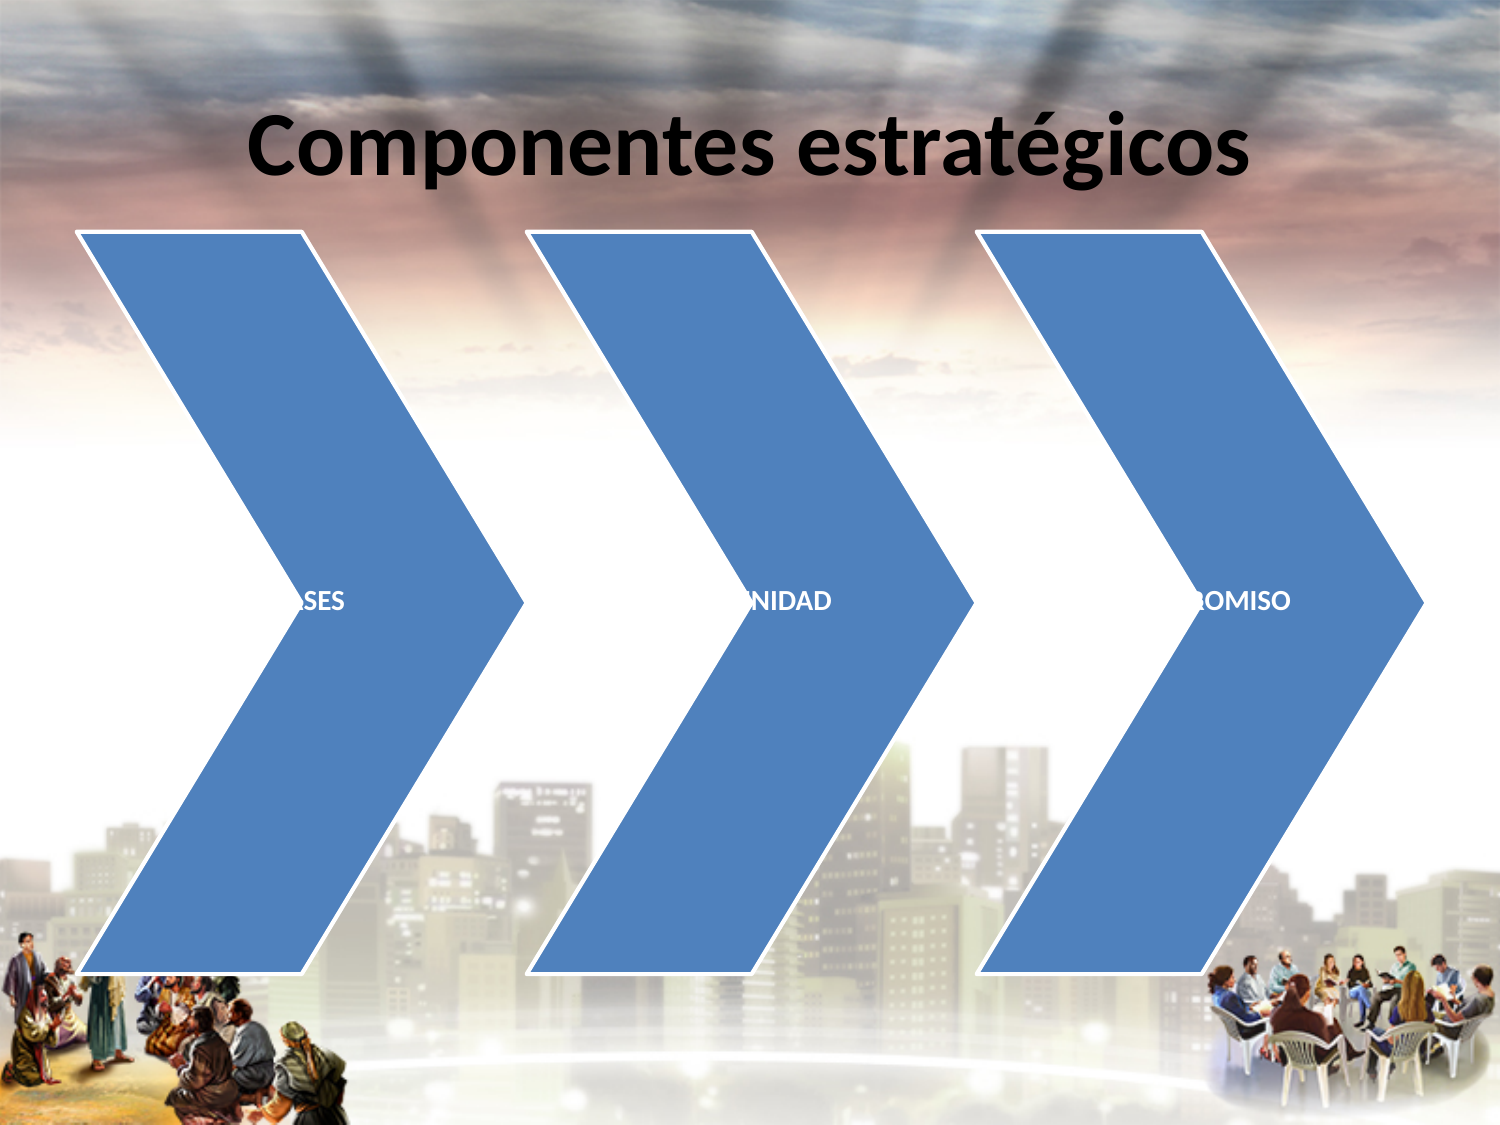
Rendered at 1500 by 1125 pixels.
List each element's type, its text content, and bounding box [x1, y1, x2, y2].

picture [0, 0, 1500, 1125]
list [76, 231, 1427, 975]
title Componentes estratégicos [75, 45, 1425, 231]
